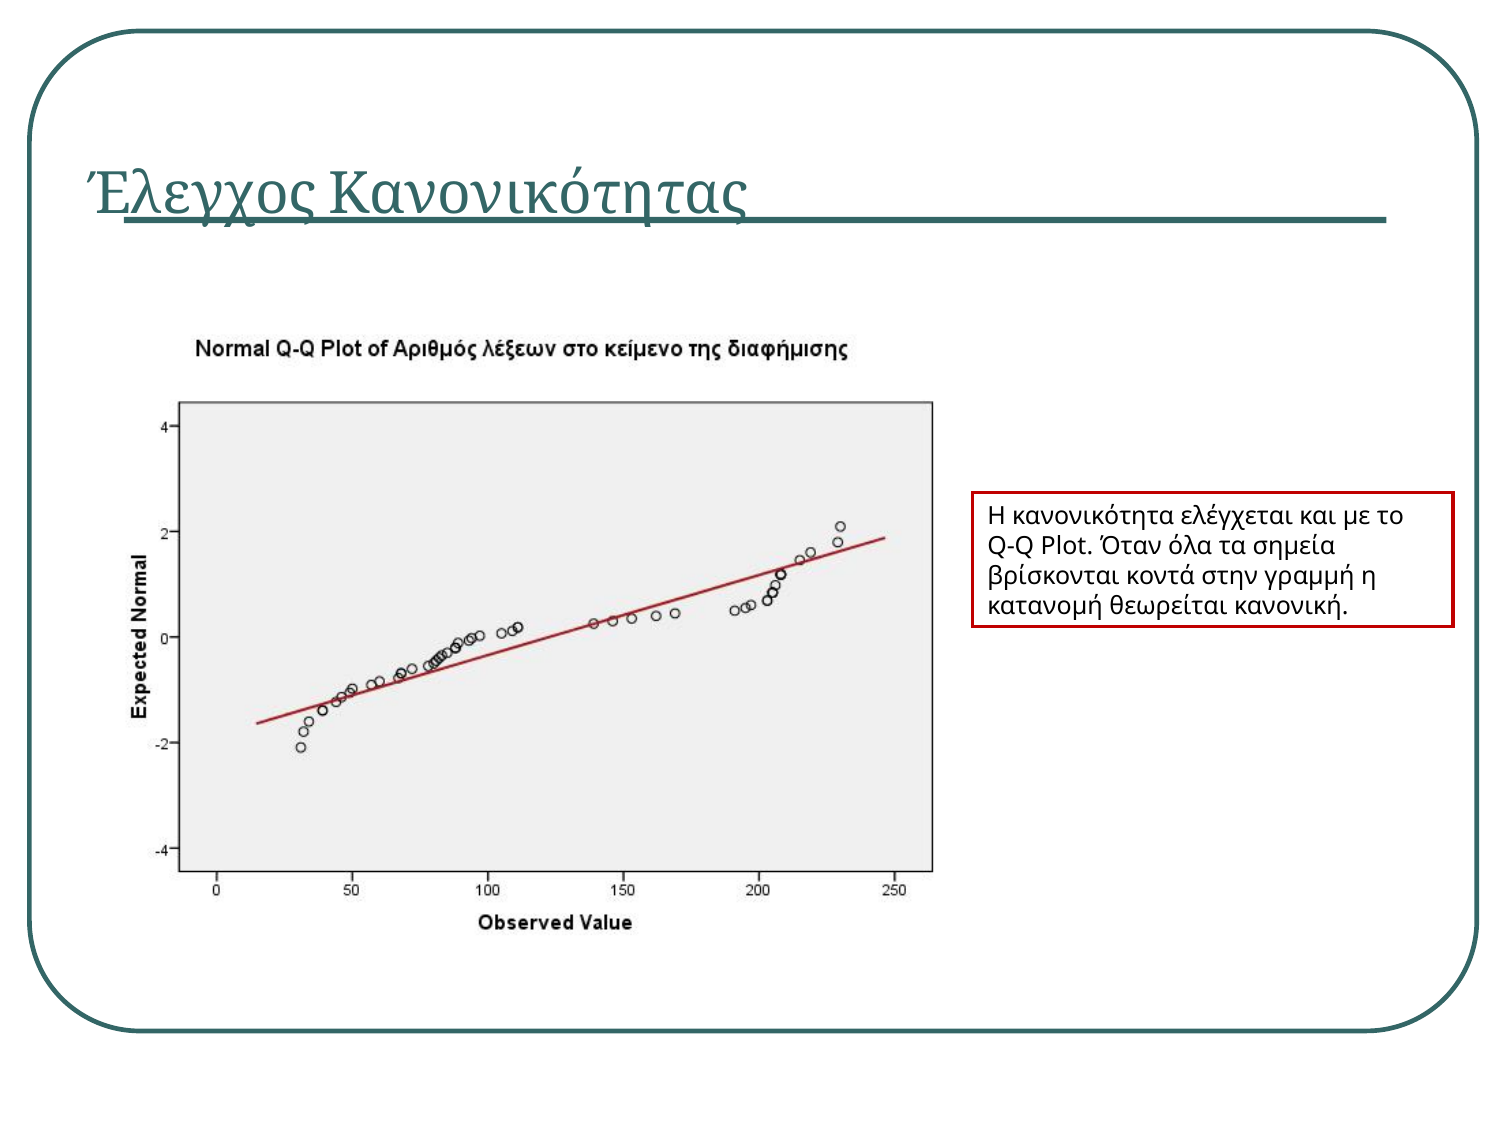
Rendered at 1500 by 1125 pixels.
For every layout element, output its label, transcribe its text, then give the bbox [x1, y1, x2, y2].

title Έλεγχος Κανονικότητας [74, 19, 1313, 233]
text_box Η κανονικότητα ελέγχεται και με το Q-Q Plot. Όταν όλα τα σημεία βρίσκονται κοντά στην γραμμή η κατανομή θεωρείται κανονική. [972, 492, 1453, 627]
picture [93, 269, 951, 957]
